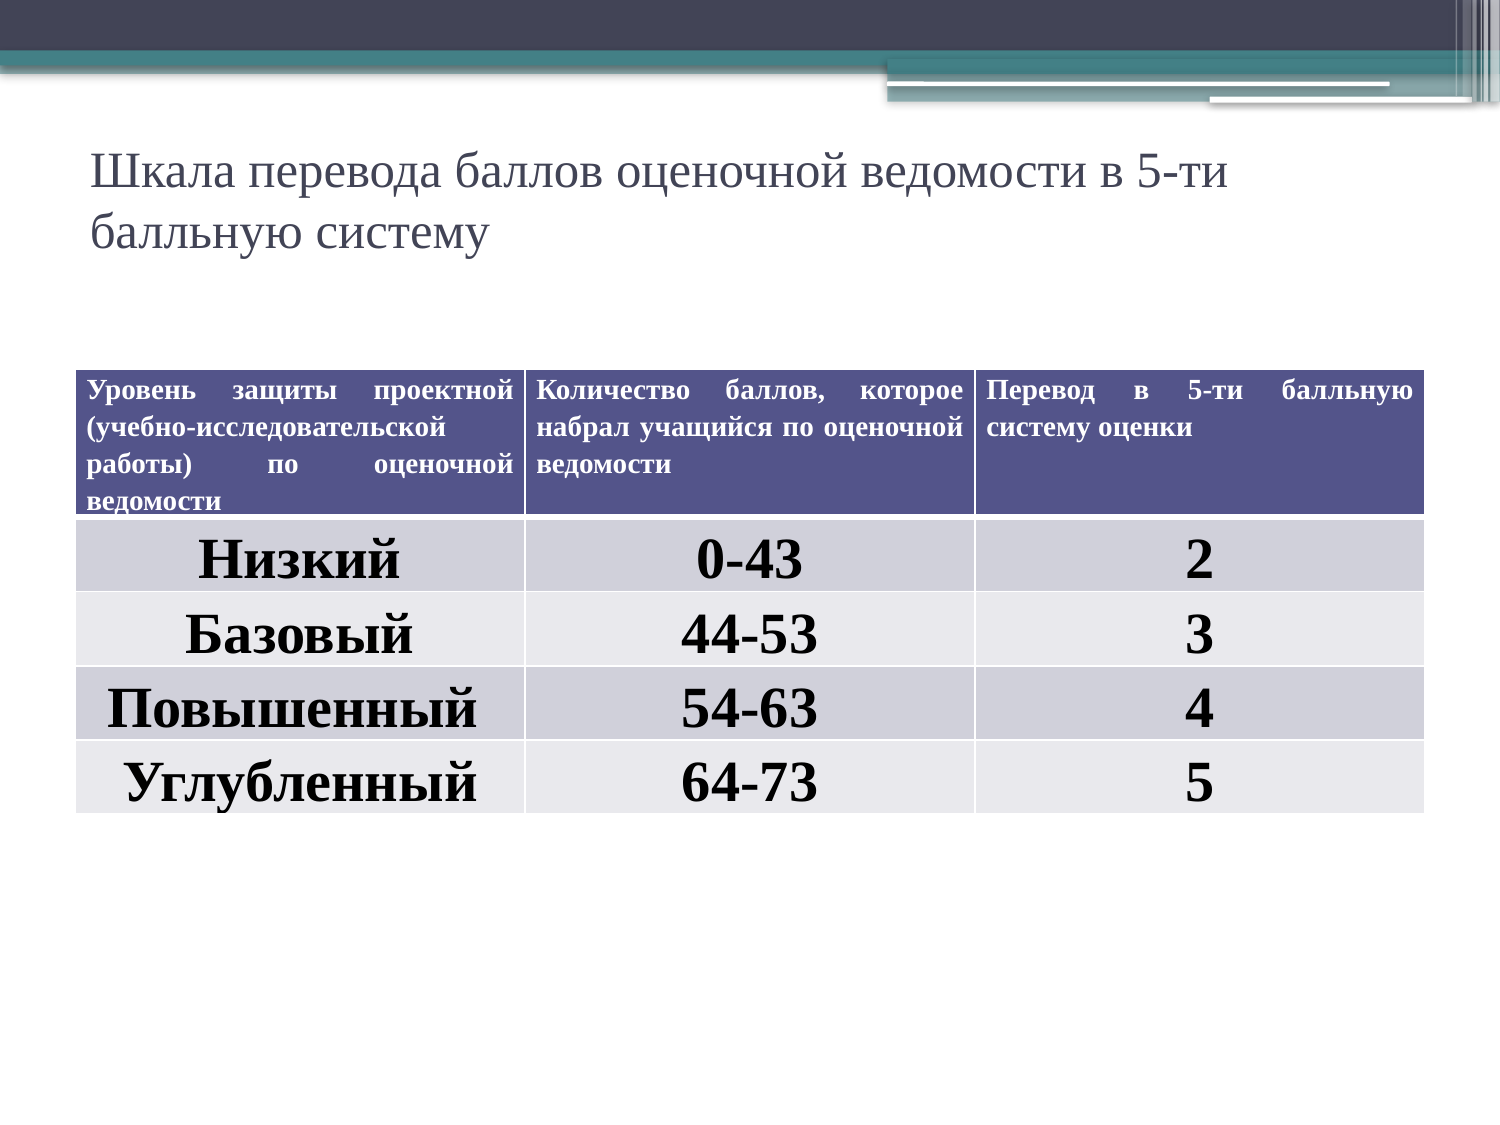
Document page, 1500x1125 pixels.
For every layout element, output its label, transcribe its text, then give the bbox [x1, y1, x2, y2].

table_cell Низкий [76, 520, 524, 591]
table_cell 0-43 [526, 520, 974, 591]
table_cell 3 [976, 592, 1424, 665]
table_cell 44-53 [526, 592, 974, 665]
table_header Уровень защиты проектной (учебно-исследовательской работы) по оценочной ведомости [76, 370, 524, 514]
table_cell 54-63 [526, 667, 974, 739]
table_cell Повышенный [76, 667, 524, 739]
table_cell 4 [976, 667, 1424, 739]
table_cell Углубленный [76, 741, 524, 813]
table_cell Базовый [76, 592, 524, 665]
table_cell 2 [976, 520, 1424, 591]
title Шкала перевода баллов оценочной ведомости в 5-ти балльную систему [75, 128, 1425, 329]
table_cell 64-73 [526, 741, 974, 813]
table_cell 5 [976, 741, 1424, 813]
table_header Перевод в 5-ти балльную систему оценки [976, 370, 1424, 514]
table_header Количество баллов, которое набрал учащийся по оценочной ведомости [526, 370, 974, 514]
